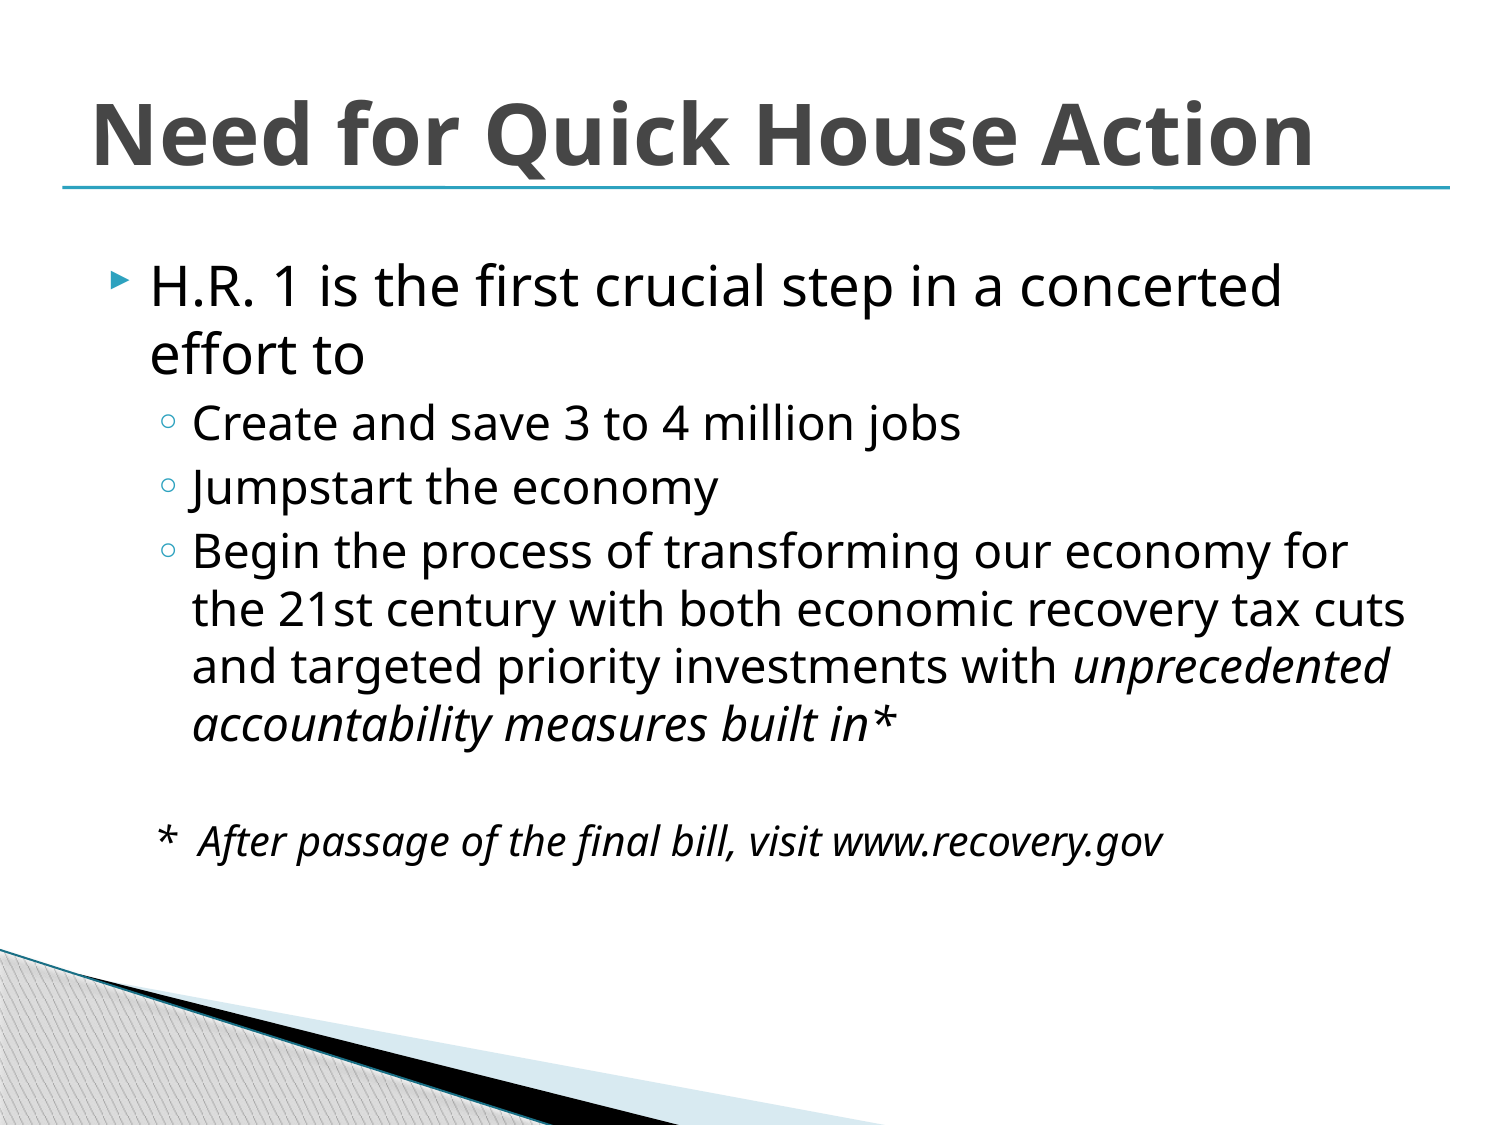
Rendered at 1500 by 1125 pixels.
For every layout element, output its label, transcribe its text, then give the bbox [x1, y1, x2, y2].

title Need for Quick House Action [75, 37, 1425, 225]
list H.R. 1 is the first crucial step in a concerted effort to Create and save 3 to 4 million jobs Jumpstart the economy Begin the process of transforming our economy for the 21st century with both economic recovery tax cuts and targeted priority investments with unprecedented accountability measures built in* * After passage of the final bill, visit www.recovery.gov [75, 243, 1425, 986]
